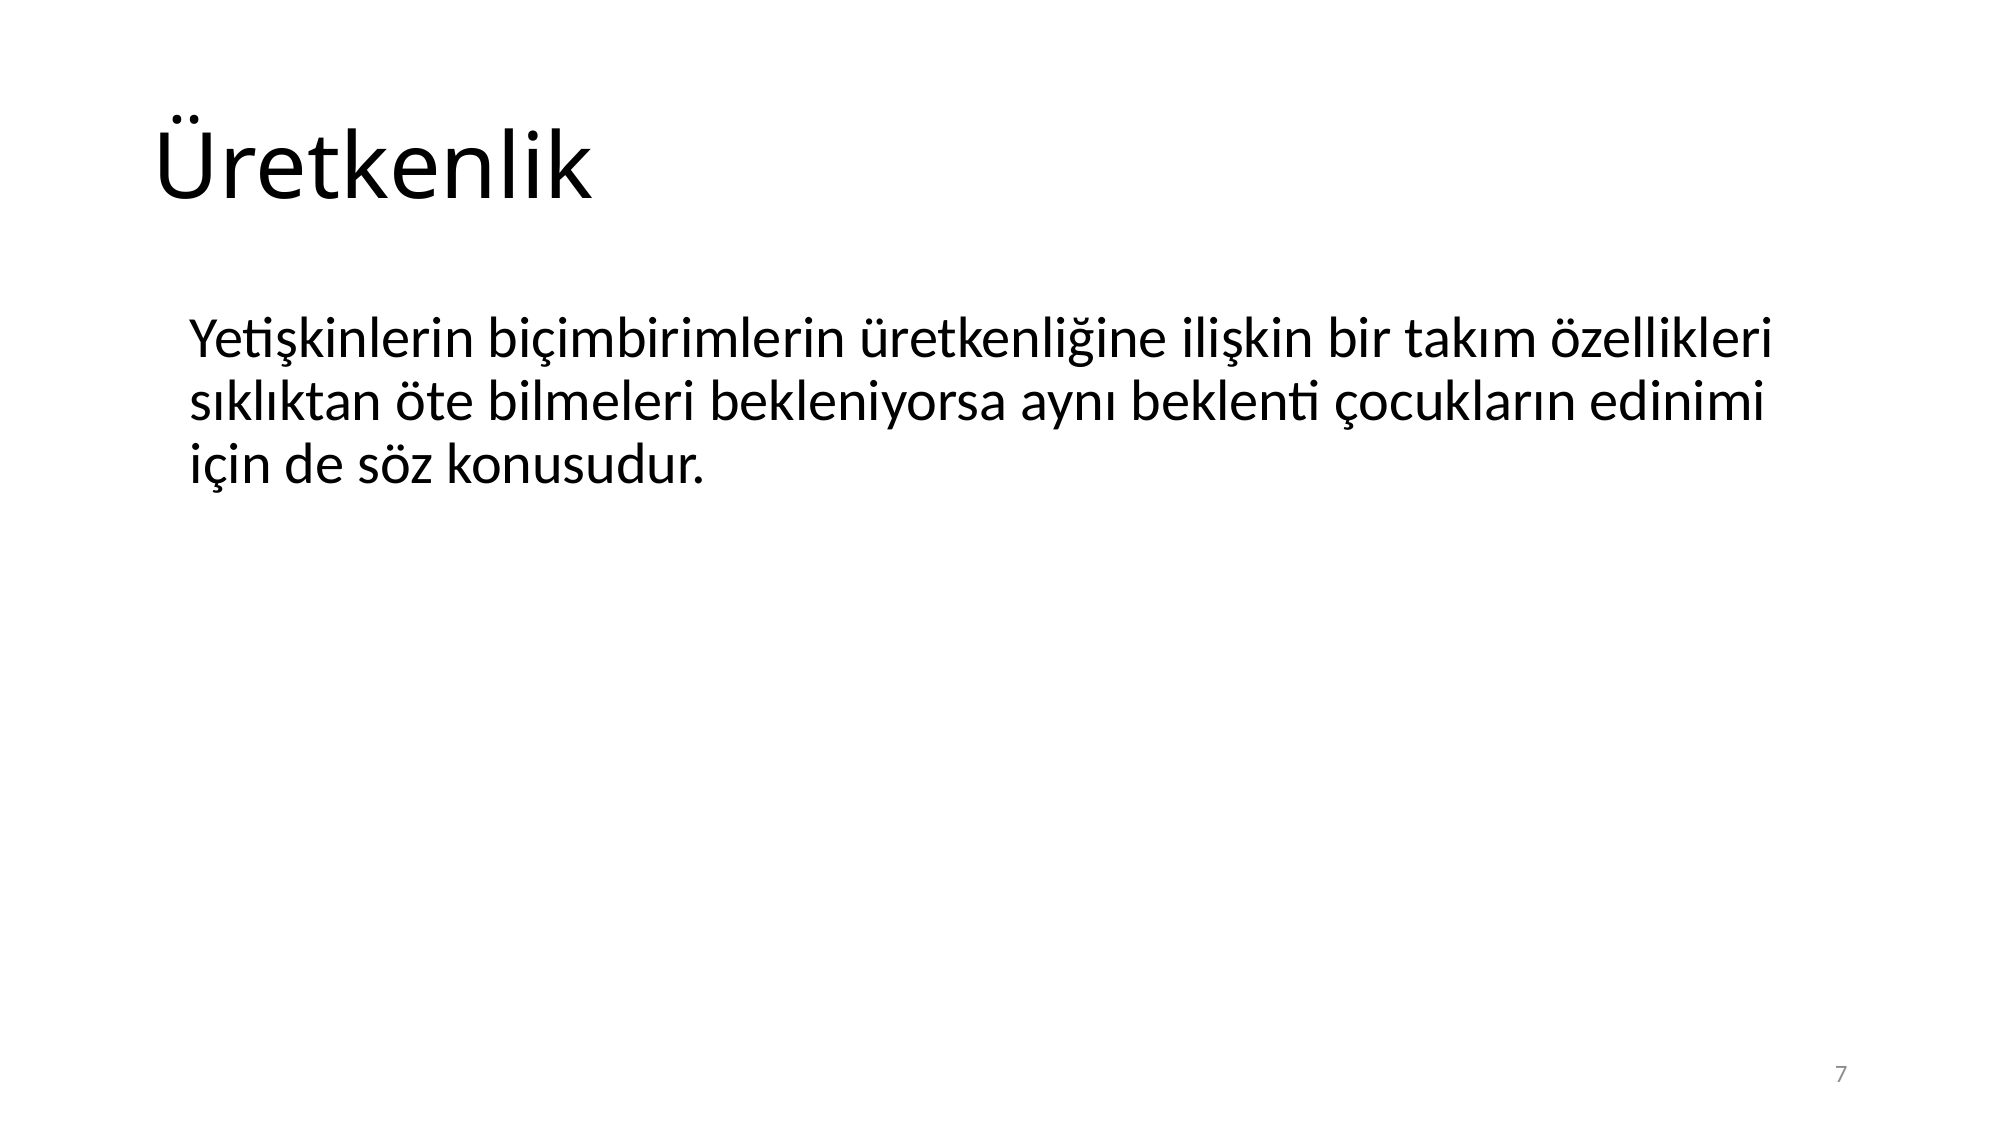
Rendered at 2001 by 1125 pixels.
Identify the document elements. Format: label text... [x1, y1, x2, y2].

slide_number 7 [1412, 1042, 1863, 1103]
title Üretkenlik [137, 59, 1863, 278]
list Yetişkinlerin biçimbirimlerin üretkenliğine ilişkin bir takım özellikleri sıklıktan öte bilmeleri bekleniyorsa aynı beklenti çocukların edinimi için de söz konusudur. [137, 299, 1863, 1014]
